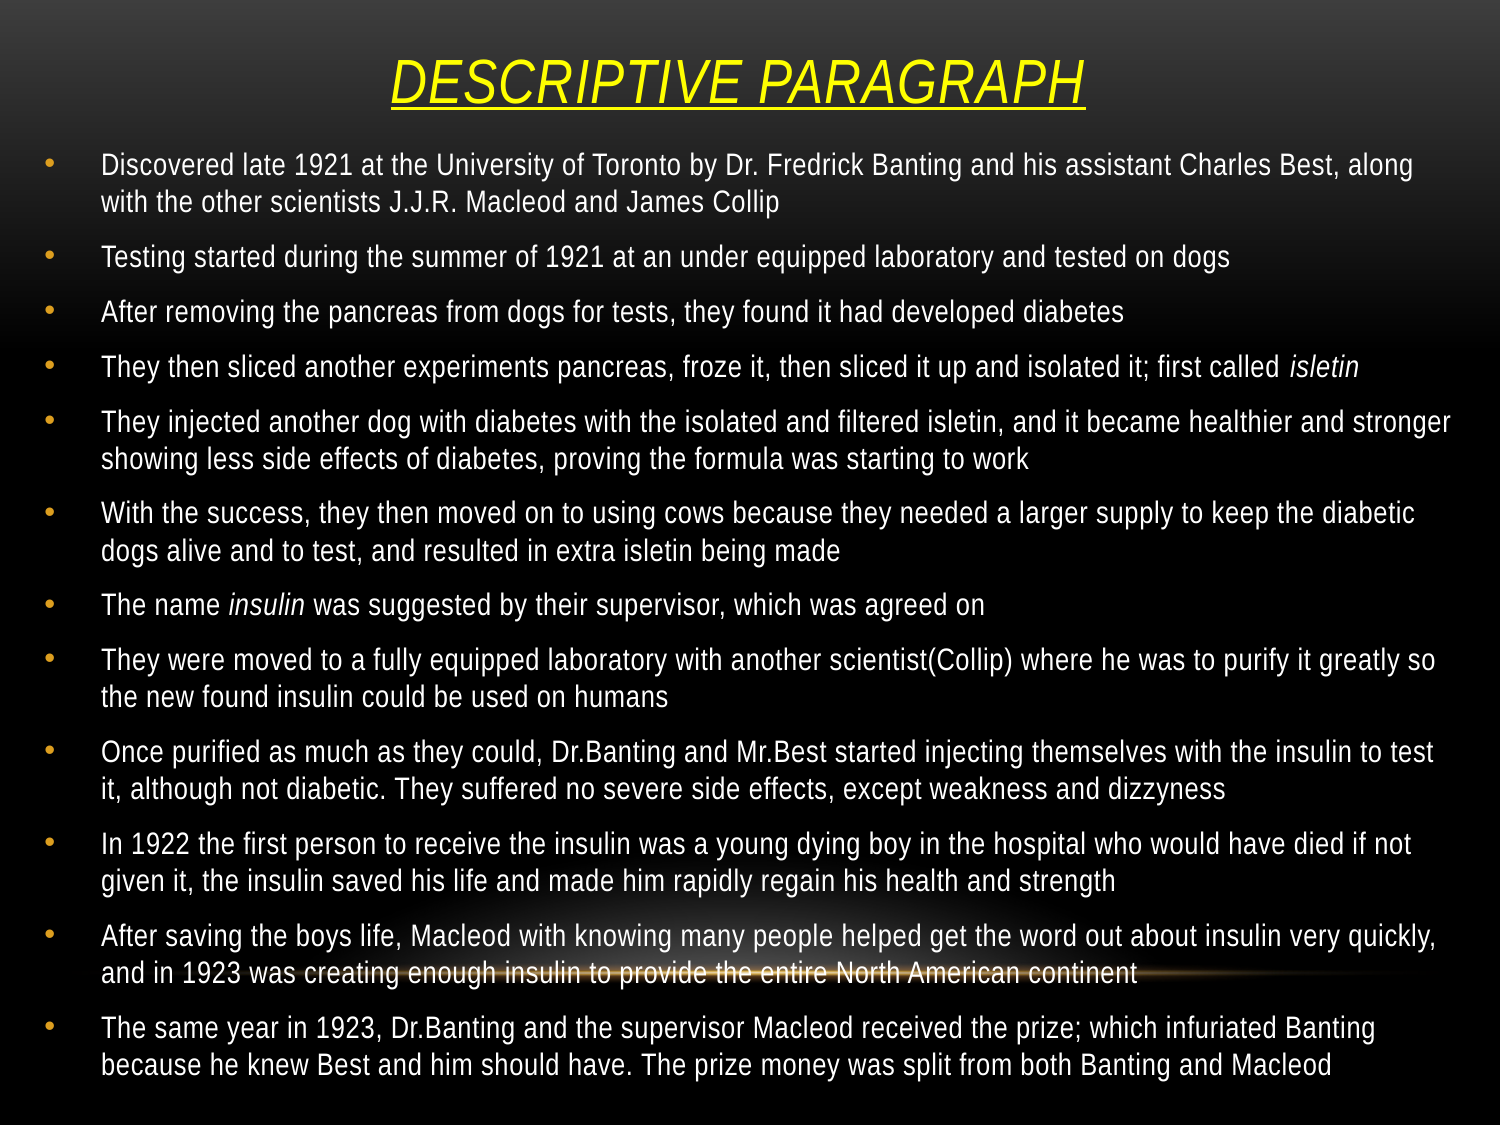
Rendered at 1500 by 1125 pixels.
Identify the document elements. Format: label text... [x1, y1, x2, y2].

title Descriptive paragraph [336, 19, 1140, 124]
picture [0, 0, 1500, 1125]
list Discovered late 1921 at the University of Toronto by Dr. Fredrick Banting and his assistant Charles Best, along with the other scientists J.J.R. Macleod and James Collip Testing started during the summer of 1921 at an under equipped laboratory and tested on dogs After removing the pancreas from dogs for tests, they found it had developed diabetes They then sliced another experiments pancreas, froze it, then sliced it up and isolated it; first called isletin They injected another dog with diabetes with the isolated and filtered isletin, and it became healthier and stronger showing less side effects of diabetes, proving the formula was starting to work With the success, they then moved on to using cows because they needed a larger supply to keep the diabetic dogs alive and to test, and resulted in extra isletin being made The name insulin was suggested by their supervisor, which was agreed on They were moved to a fully equipped laboratory with another scientist(Collip) where he was to purify it greatly so the new found insulin could be used on humans Once purified as much as they could, Dr.Banting and Mr.Best started injecting themselves with the insulin to test it, although not diabetic. They suffered no severe side effects, except weakness and dizzyness In 1922 the first person to receive the insulin was a young dying boy in the hospital who would have died if not given it, the insulin saved his life and made him rapidly regain his health and strength After saving the boys life, Macleod with knowing many people helped get the word out about insulin very quickly, and in 1923 was creating enough insulin to provide the entire North American continent The same year in 1923, Dr.Banting and the supervisor Macleod received the prize; which infuriated Banting because he knew Best and him should have. The prize money was split from both Banting and Macleod [29, 137, 1471, 1094]
